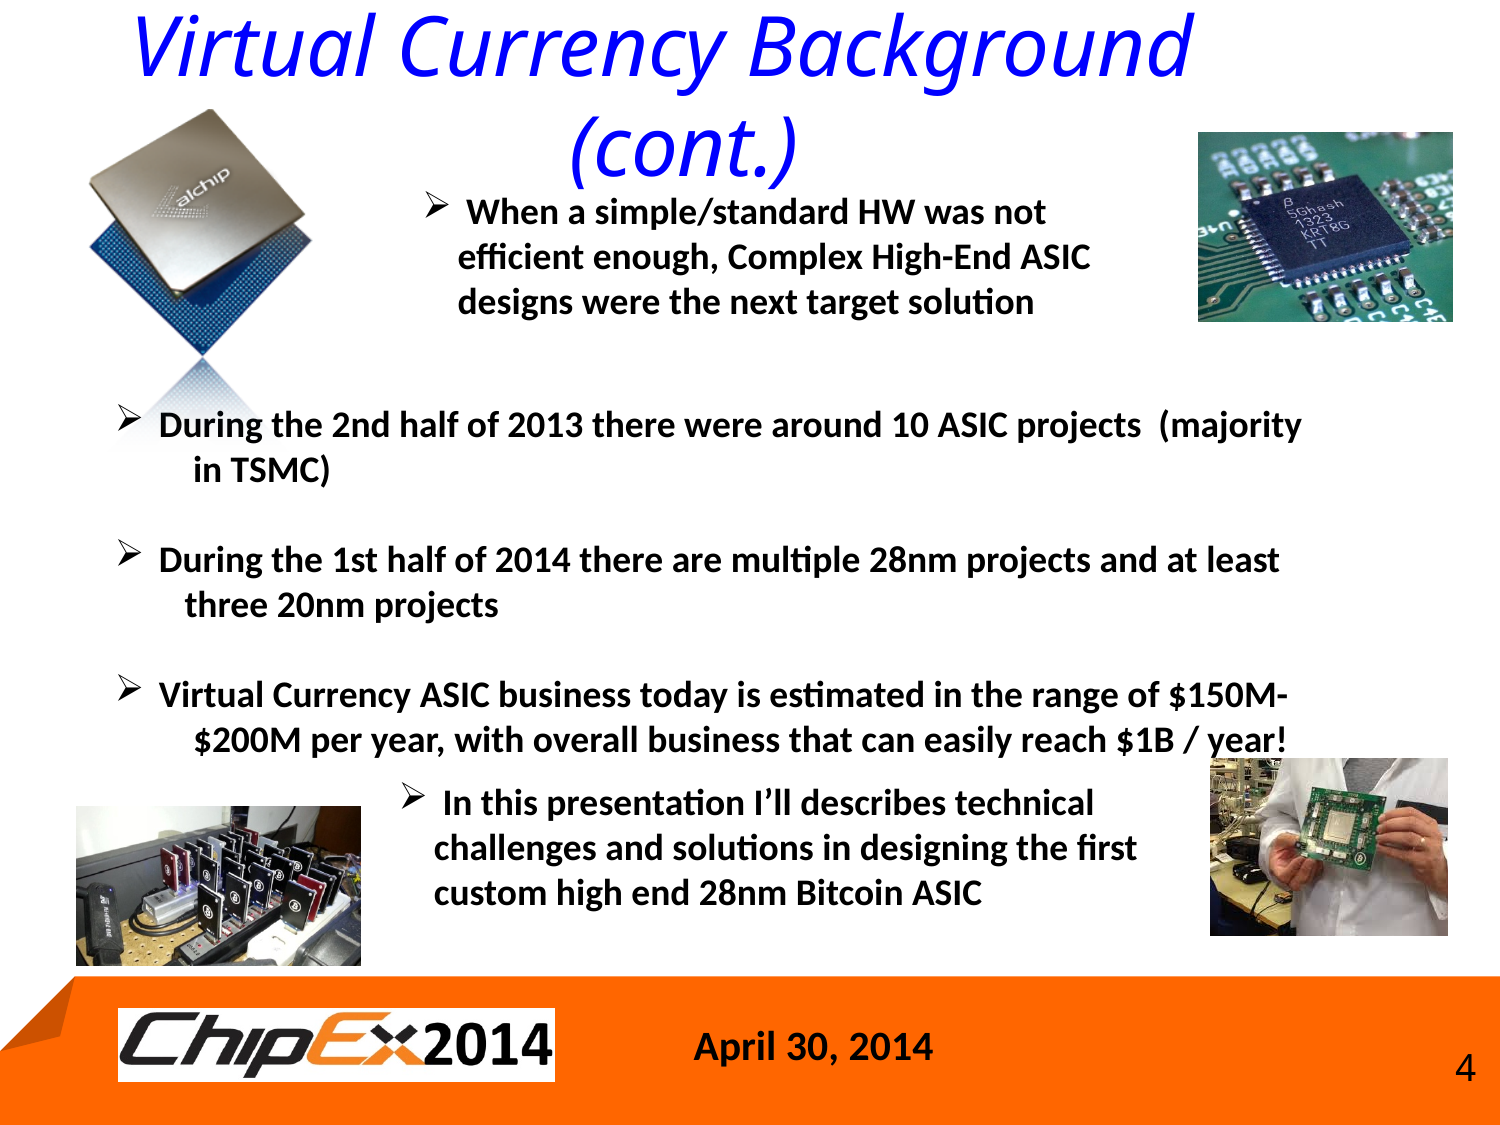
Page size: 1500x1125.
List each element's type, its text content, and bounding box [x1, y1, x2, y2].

text_box Virtual Currency Background (cont.) [46, 30, 1322, 156]
picture [88, 108, 314, 452]
text_box When a simple/standard HW was not efficient enough, Complex High-End ASIC designs were the next target solution [407, 179, 1187, 330]
text_box In this presentation I’ll describes technical challenges and solutions in designing the first custom high end 28nm Bitcoin ASIC [383, 770, 1164, 921]
picture [76, 805, 361, 966]
picture [1198, 132, 1453, 323]
picture [118, 1008, 555, 1082]
text_box During the 2nd half of 2013 there were around 10 ASIC projects (majority in TSMC) During the 1st half of 2014 there are multiple 28nm projects and at least three 20nm projects Virtual Currency ASIC business today is estimated in the range of $150M- $200M per year, with overall business that can easily reach $1B / year! [100, 392, 1388, 768]
picture [1210, 758, 1448, 937]
